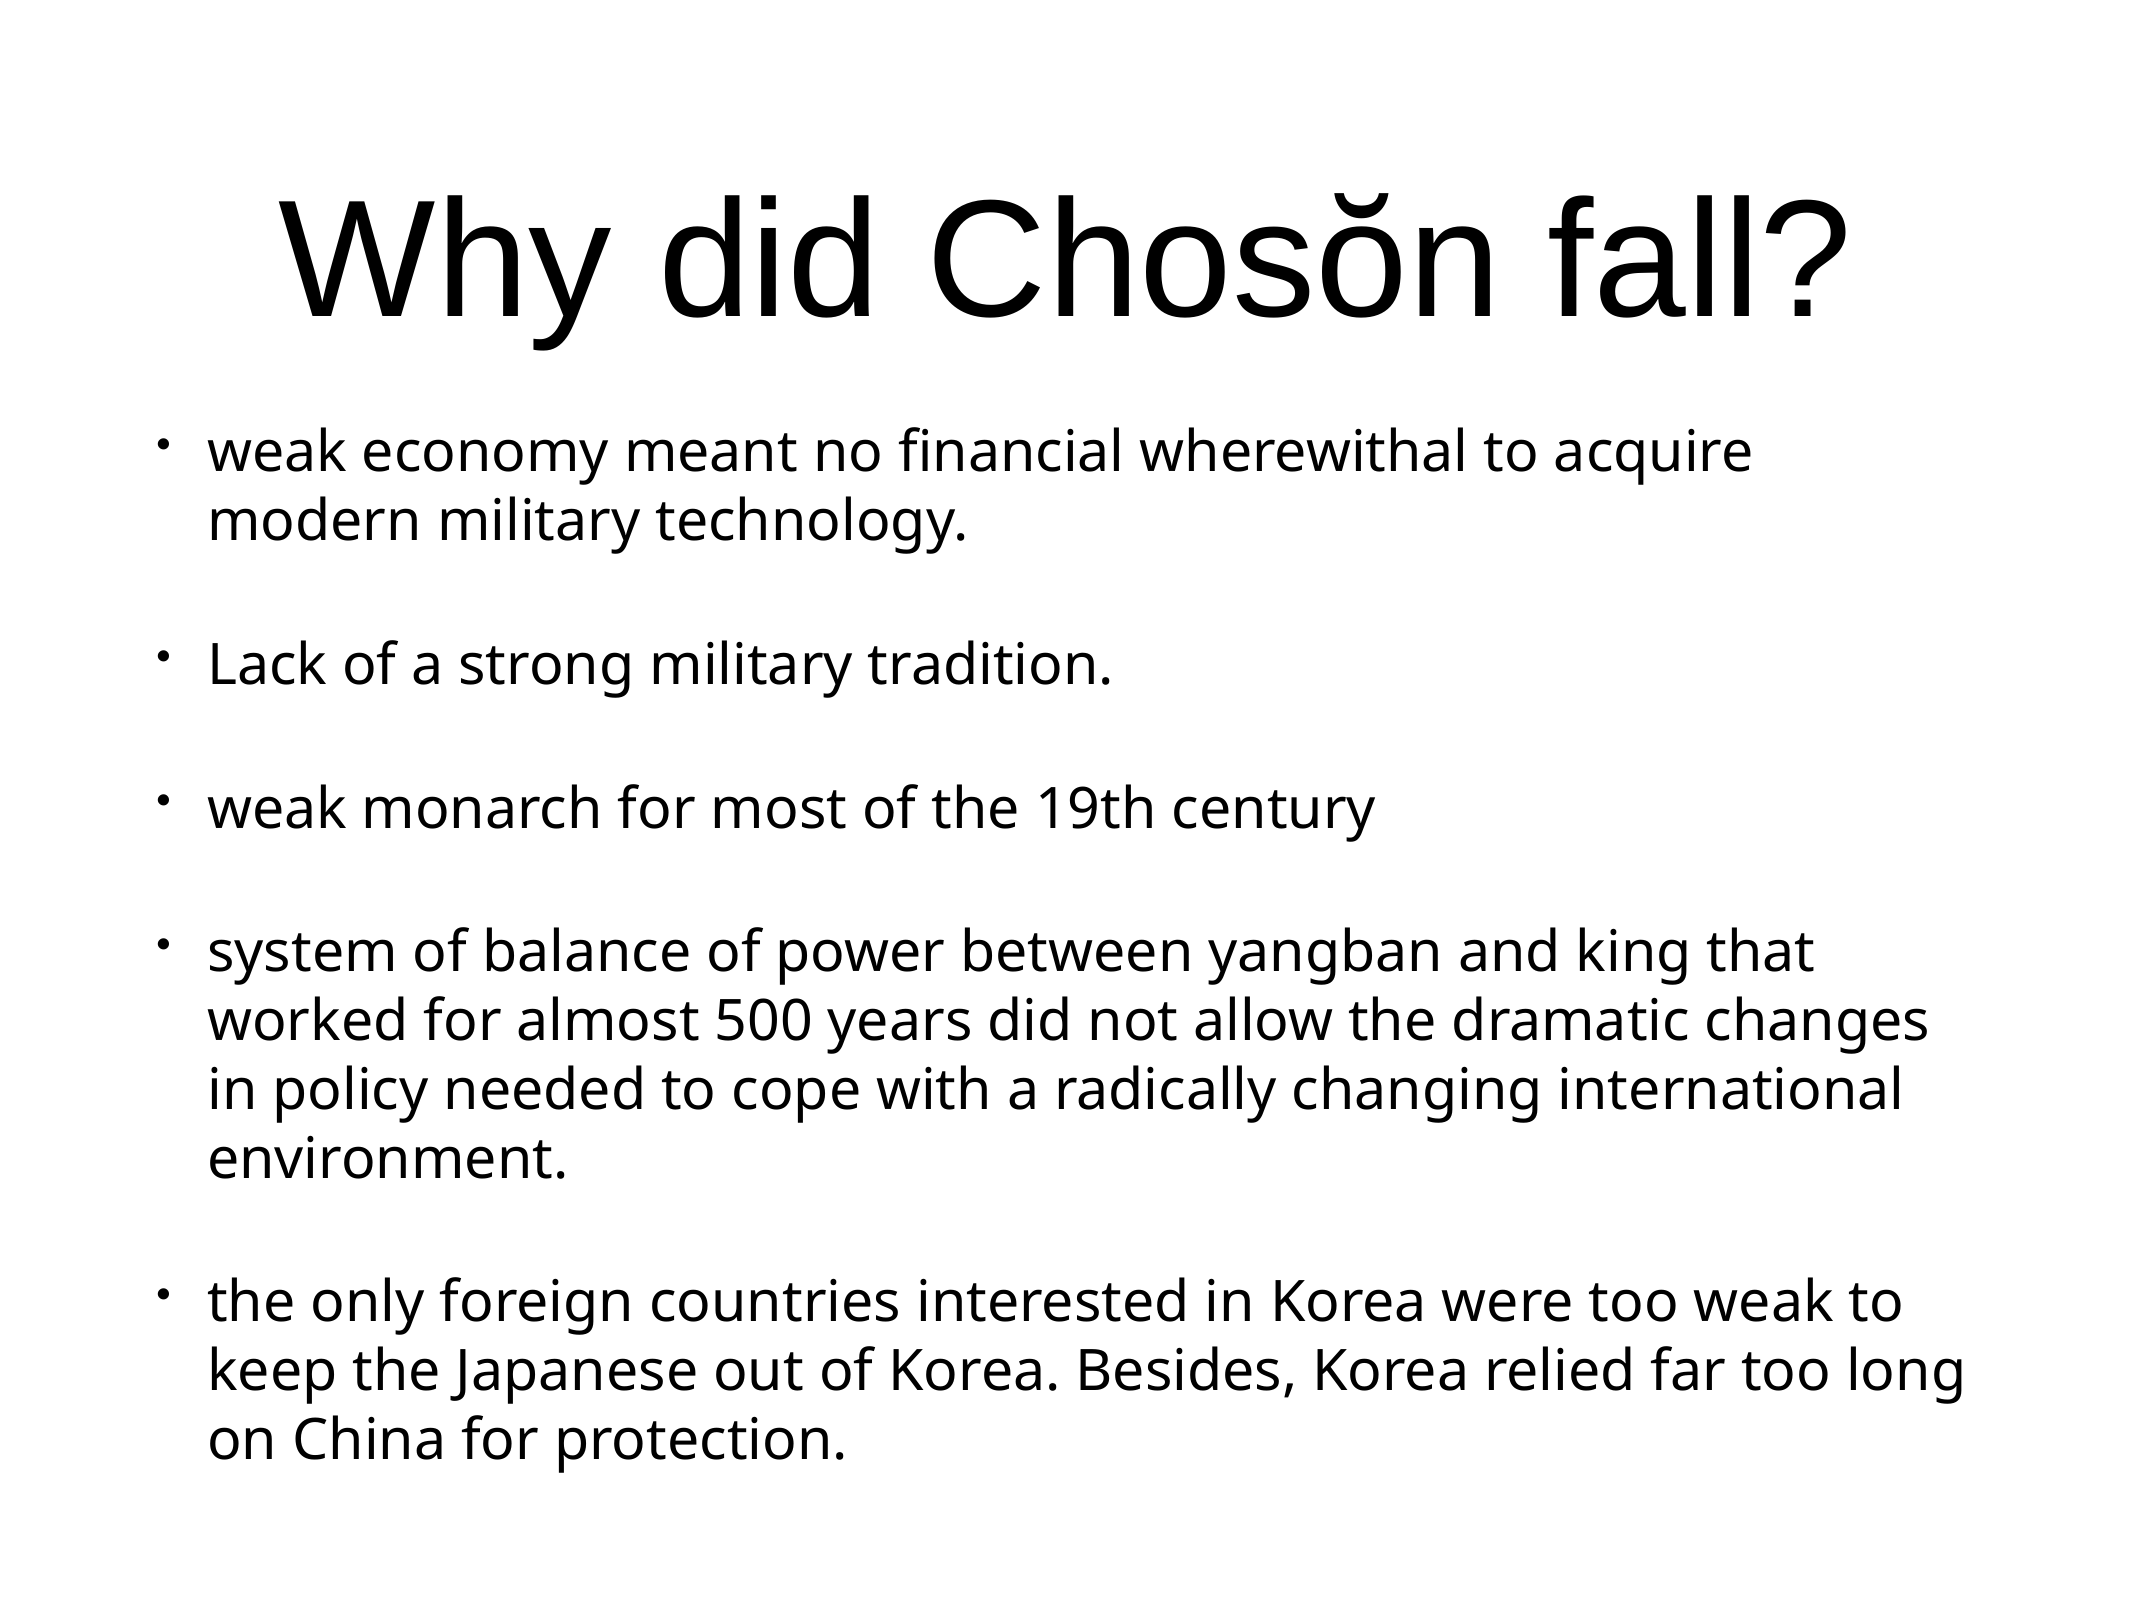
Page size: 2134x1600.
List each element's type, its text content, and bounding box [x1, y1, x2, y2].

list weak economy meant no financial wherewithal to acquire modern military technology. Lack of a strong military tradition. weak monarch for most of the 19th century system of balance of power between yangban and king that worked for almost 500 years did not allow the dramatic changes in policy needed to cope with a radically changing international environment. the only foreign countries interested in Korea were too weak to keep the Japanese out of Korea. Besides, Korea relied far too long on China for protection. [155, 426, 1978, 1459]
title Why did Chosŏn fall? [155, 72, 1978, 426]
